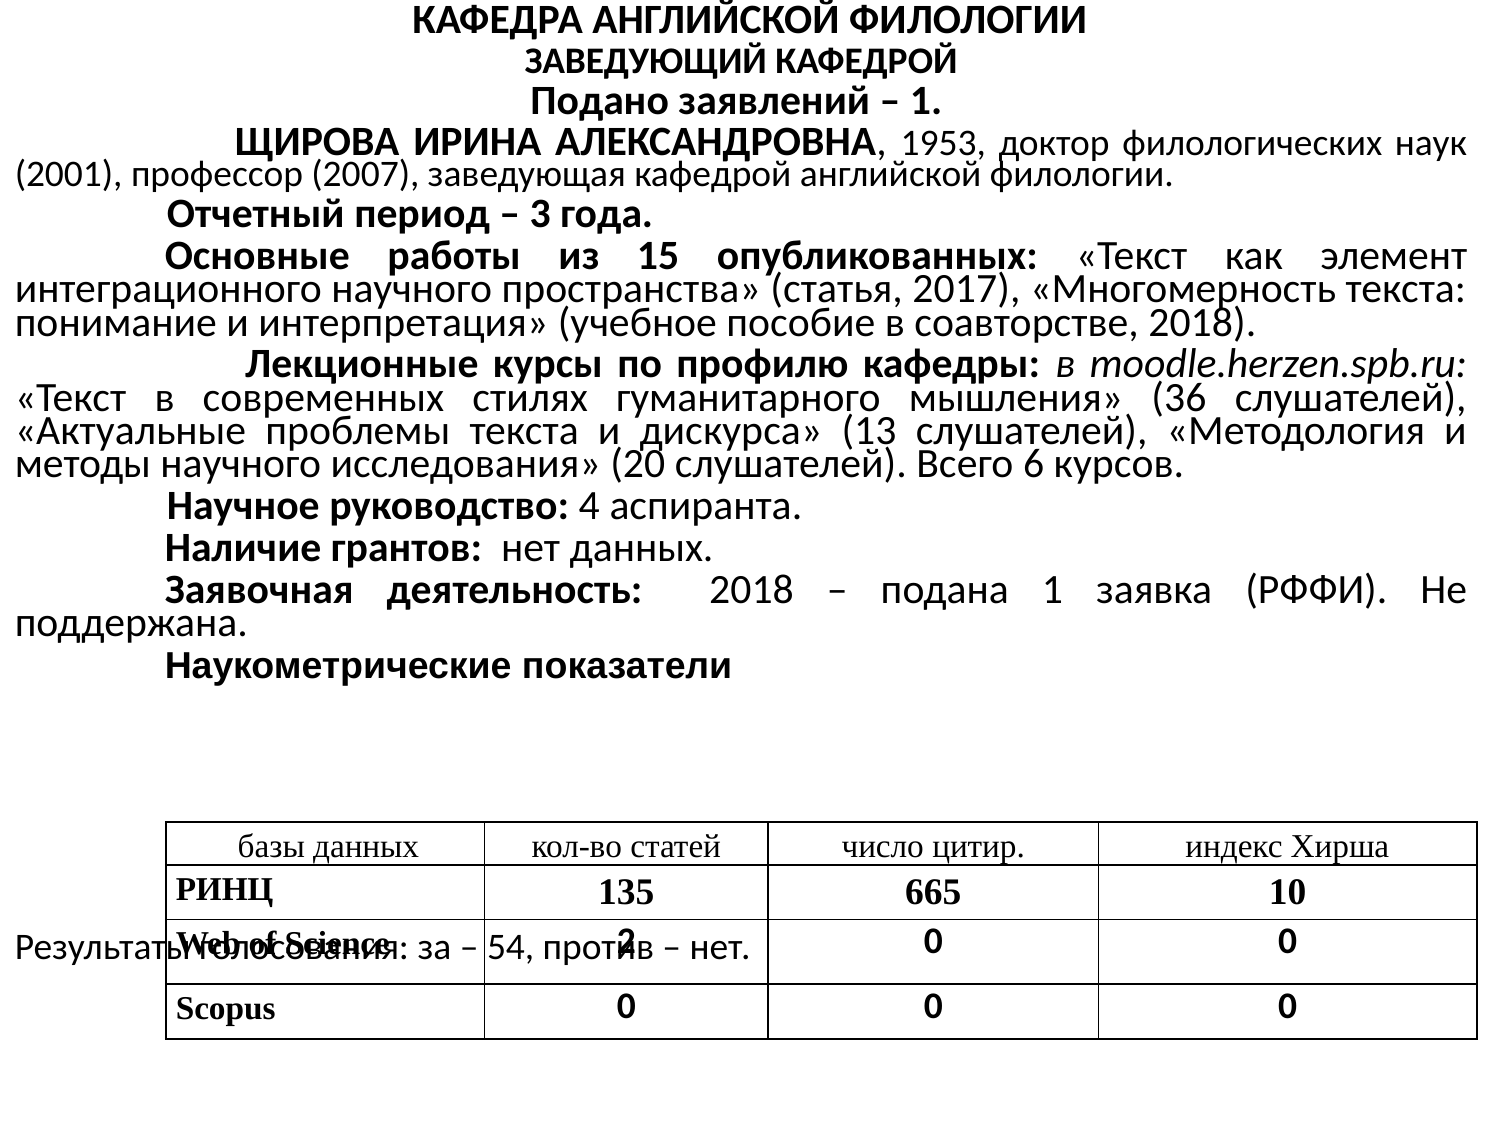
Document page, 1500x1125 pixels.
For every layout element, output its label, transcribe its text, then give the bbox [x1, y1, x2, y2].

table_cell 10 [1099, 866, 1476, 919]
table_cell 0 [485, 985, 767, 1038]
table_cell Scopus [167, 985, 484, 1038]
table_cell 665 [769, 866, 1098, 919]
table_header индекс Хирша [1099, 823, 1476, 864]
table_cell 0 [1099, 920, 1476, 983]
table_header базы данных [167, 823, 484, 864]
table_cell 2 [485, 920, 767, 983]
table_cell 135 [485, 866, 767, 919]
table_cell 0 [769, 920, 1098, 983]
text_box КАФЕДРА АНГЛИЙСКОЙ ФИЛОЛОГИИ ЗАВЕДУЮЩИЙ КАФЕДРОЙ Подано заявлений – 1. ЩИРОВА ИРИНА АЛЕКСАНДРОВНА, 1953, доктор филологических наук (2001), профессор (2007), заведующая кафедрой английской филологии. Отчетный период – 3 года. Основные работы из 15 опубликованных: «Текст как элемент интеграционного научного пространства» (статья, 2017), «Многомерность текста: понимание и интерпретация» (учебное пособие в соавторстве, 2018). Лекционные курсы по профилю кафедры: в moodle.herzen.spb.ru: «Текст в современных стилях гуманитарного мышления» (36 слушателей), «Актуальные проблемы текста и дискурса» (13 слушателей), «Методология и методы научного исследования» (20 слушателей). Всего 6 курсов. Научное руководство: 4 аспиранта. Наличие грантов: нет данных. Заявочная деятельность: 2018 – подана 1 заявка (РФФИ). Не поддержана. Наукометрические показатели Результаты голосования: за – 54, против – нет. [0, 0, 1483, 1125]
table_header кол-во статей [485, 823, 767, 864]
table_cell Web of Science [167, 920, 484, 983]
table_cell 0 [1099, 985, 1476, 1038]
table_cell РИНЦ [167, 866, 484, 919]
table_header число цитир. [769, 823, 1098, 864]
table_cell 0 [769, 985, 1098, 1038]
